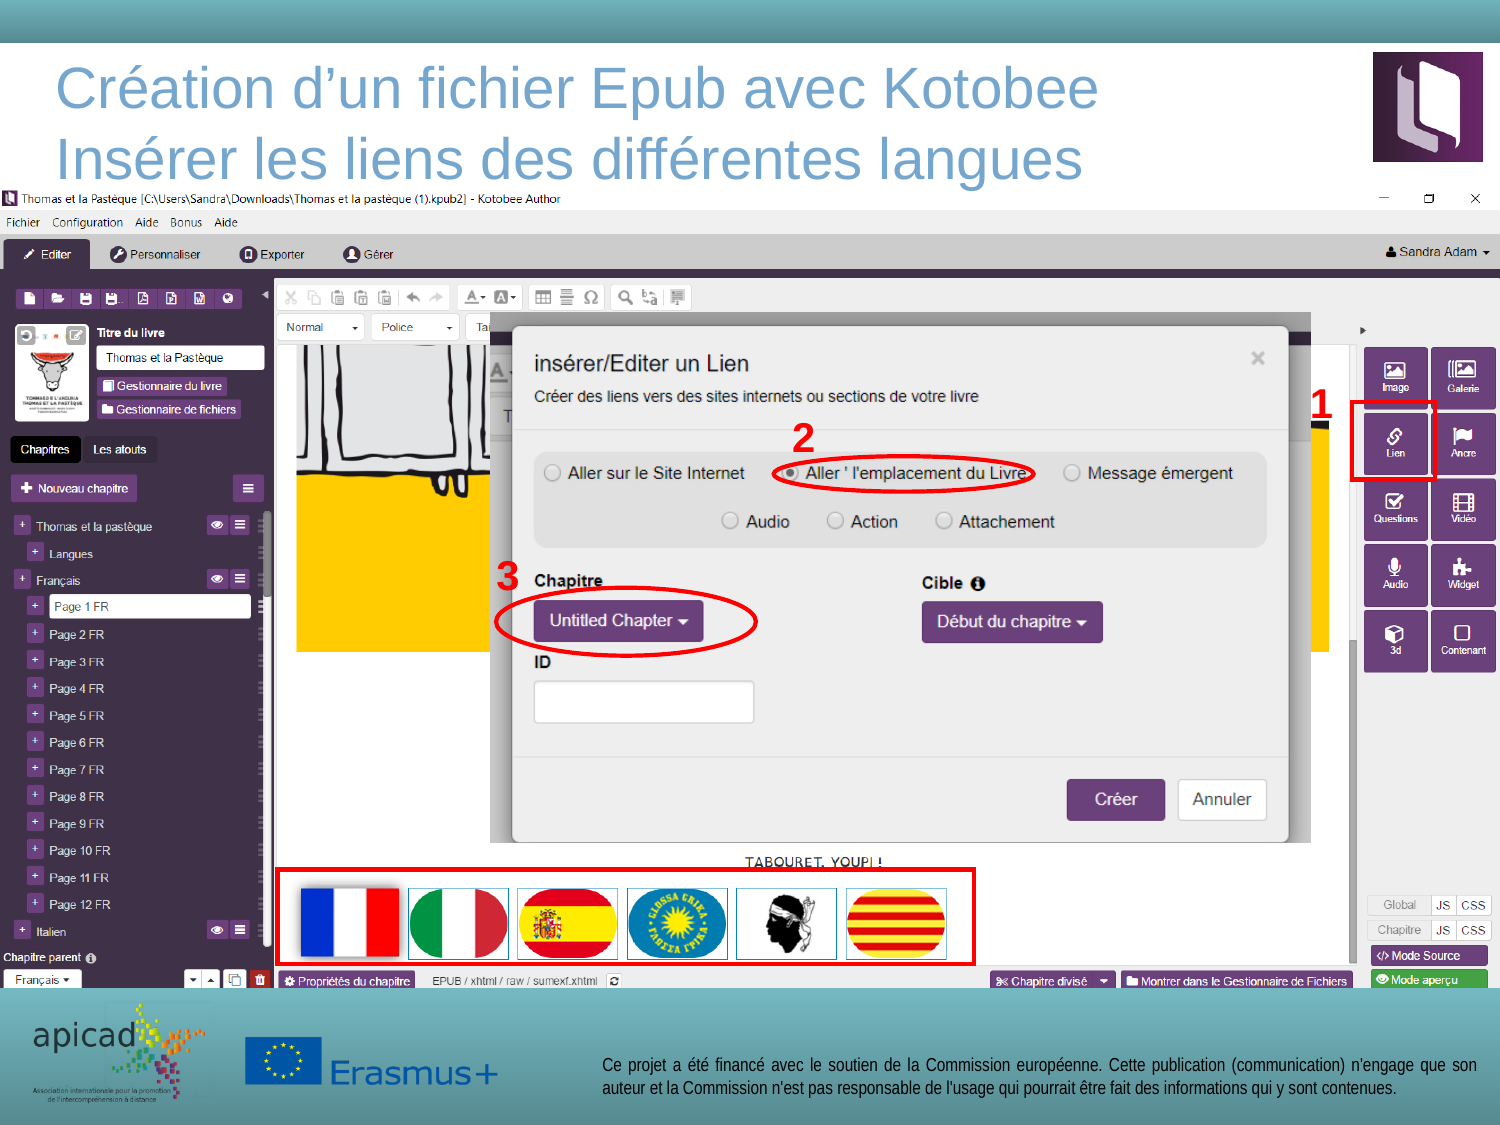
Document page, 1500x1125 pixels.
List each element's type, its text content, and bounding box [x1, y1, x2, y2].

text_box [0, 996, 1500, 1125]
text_box Insérer les liens des différentes langues [41, 113, 1353, 186]
text_box Création d’un fichier Epub avec Kotobee [41, 42, 1353, 113]
picture [1372, 52, 1483, 162]
picture [0, 187, 1500, 988]
picture [29, 999, 213, 1108]
text_box Ce projet a été financé avec le soutien de la Commission européenne. Cette publication (communication) n'engage que son auteur et la Commission n'est pas responsable de l'usage qui pourrait être fait des informations qui y sont contenues. [596, 1046, 1483, 1105]
text_box [0, 0, 1500, 43]
picture [229, 1022, 512, 1098]
